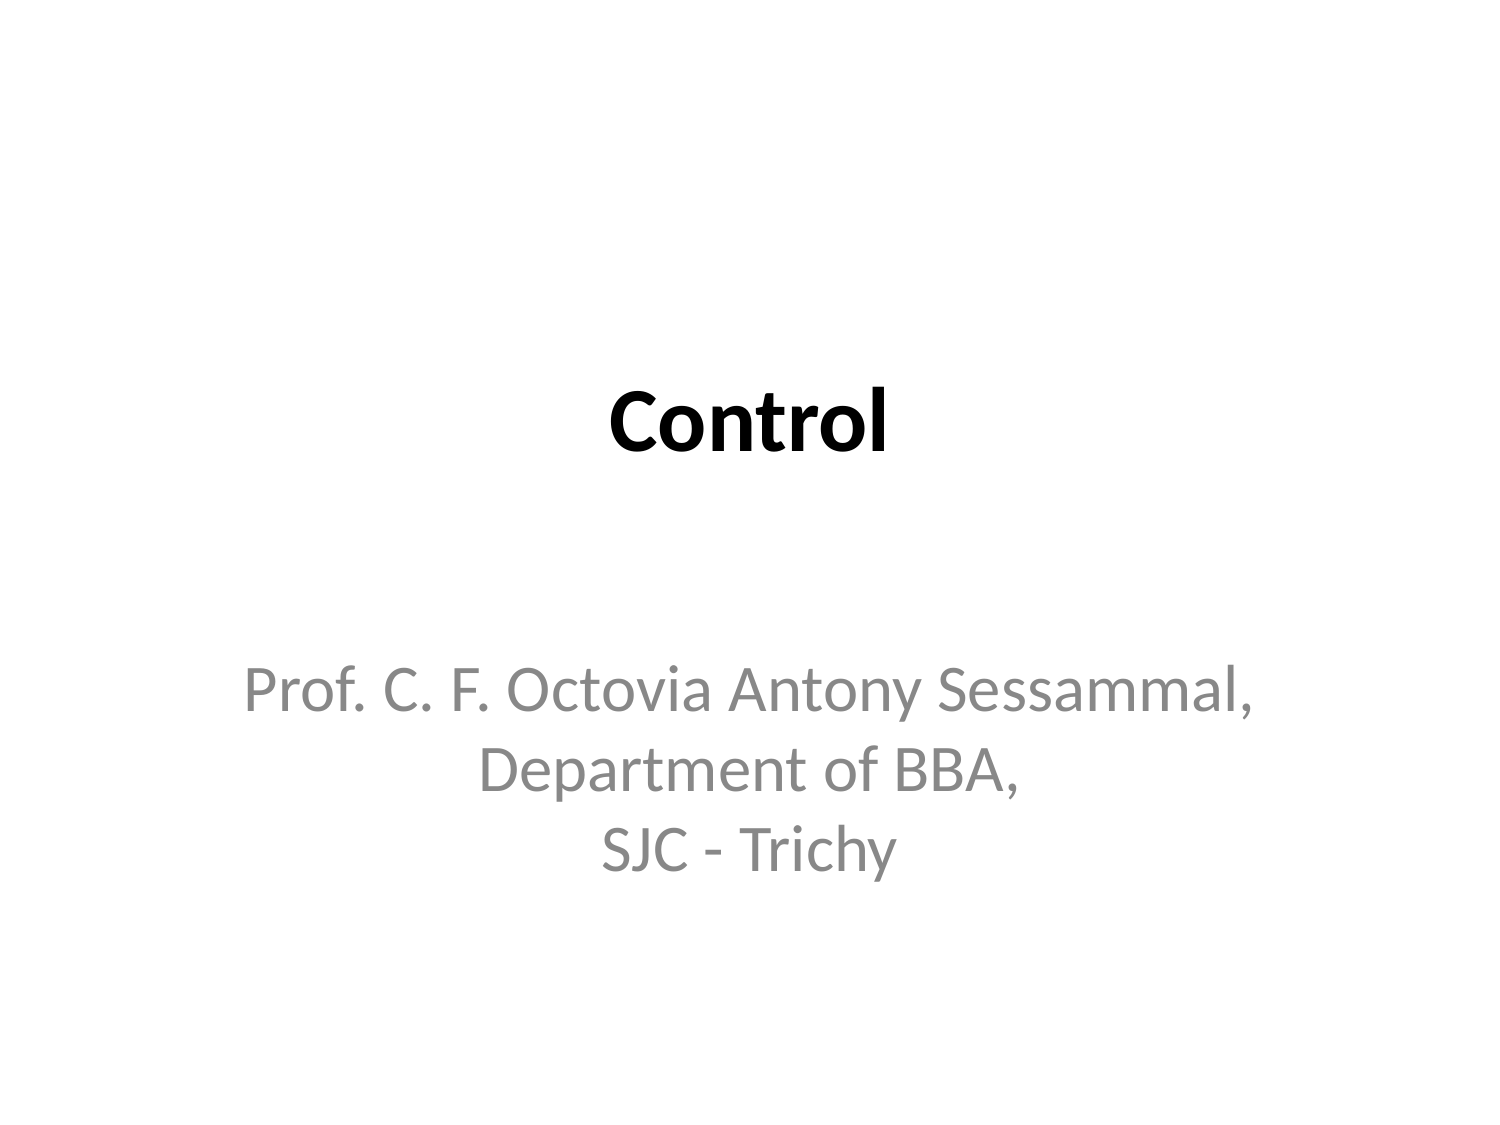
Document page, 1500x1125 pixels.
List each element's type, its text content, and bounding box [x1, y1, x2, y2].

title Control [112, 349, 1388, 591]
subtitle Prof. C. F. Octovia Antony Sessammal, Department of BBA, SJC - Trichy [225, 637, 1275, 925]
